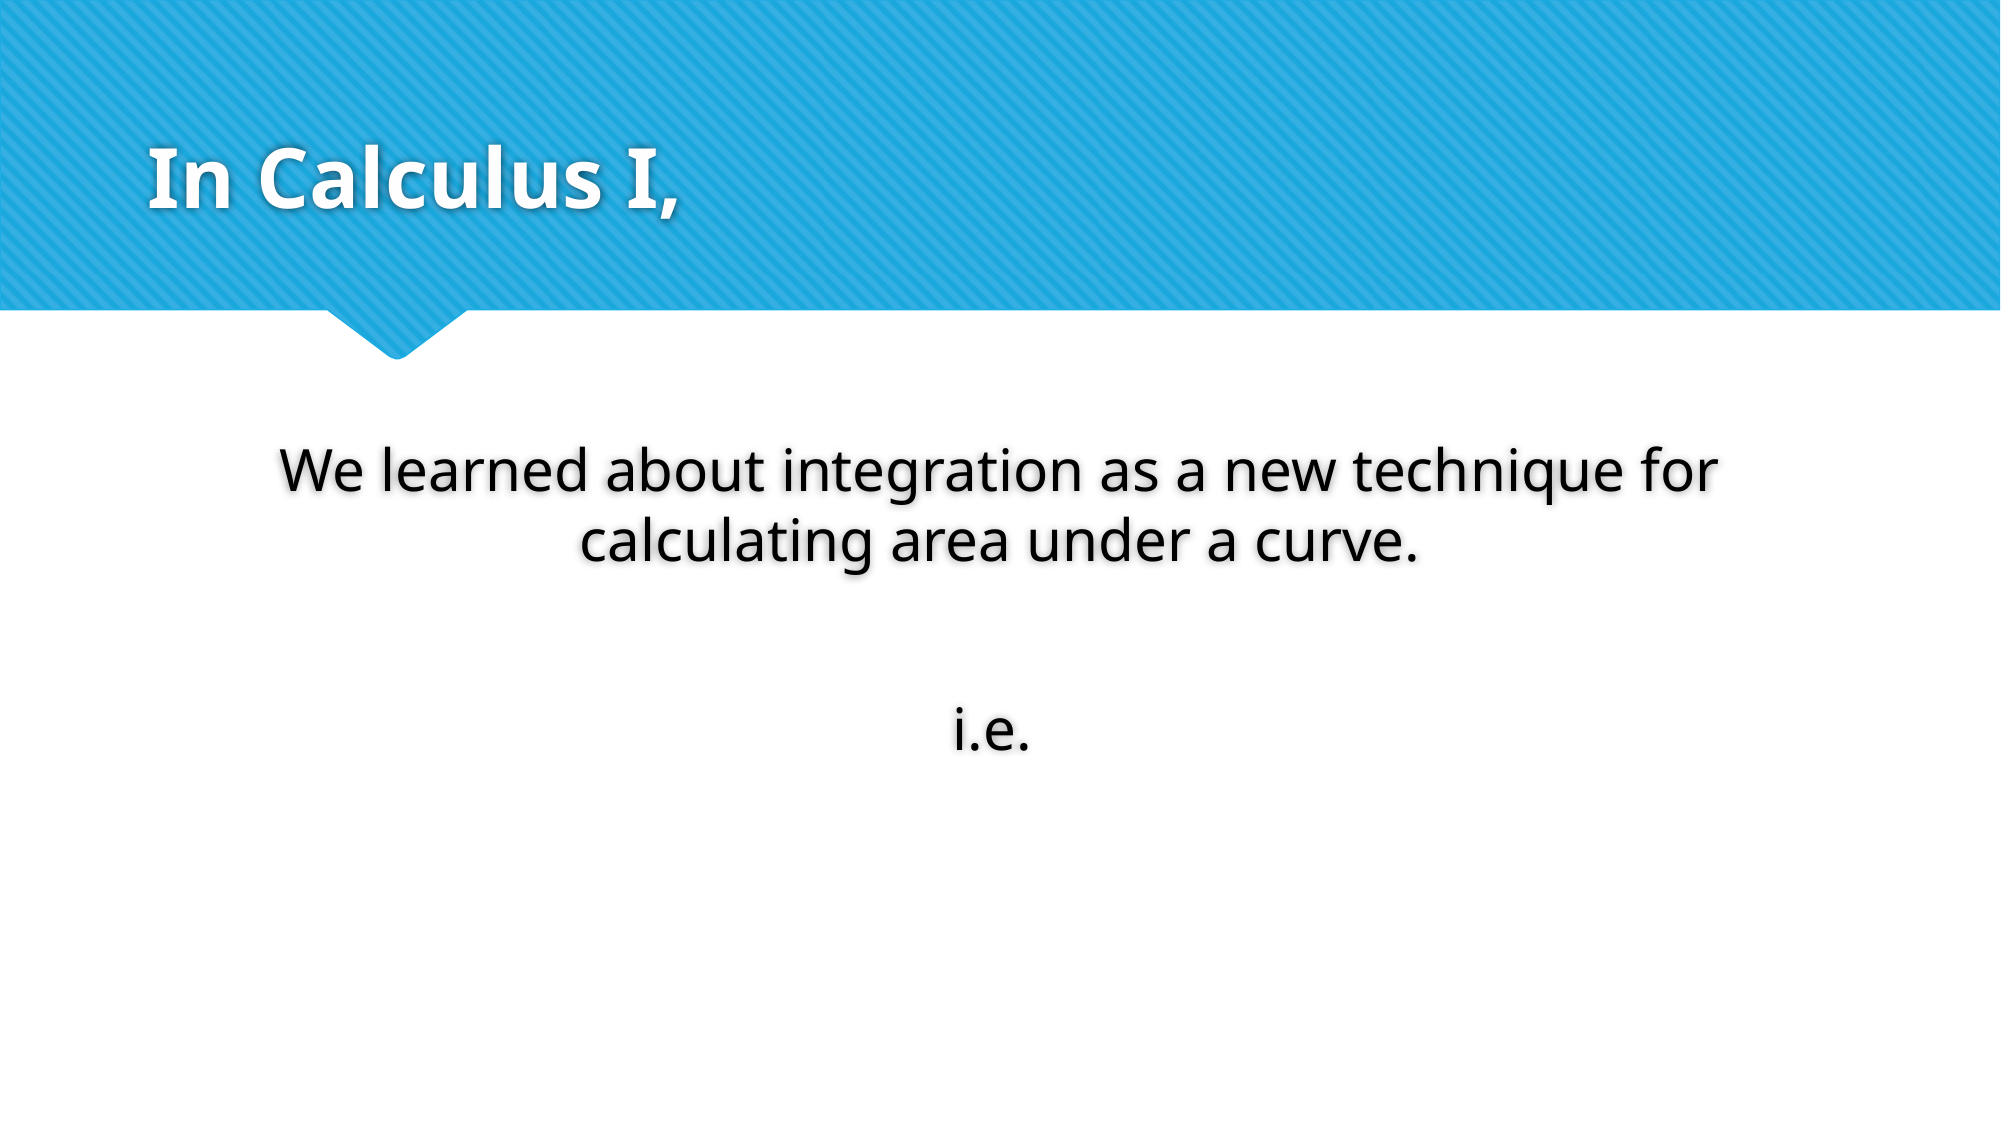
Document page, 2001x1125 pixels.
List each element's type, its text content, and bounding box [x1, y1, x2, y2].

title In Calculus I, [132, 73, 1868, 233]
